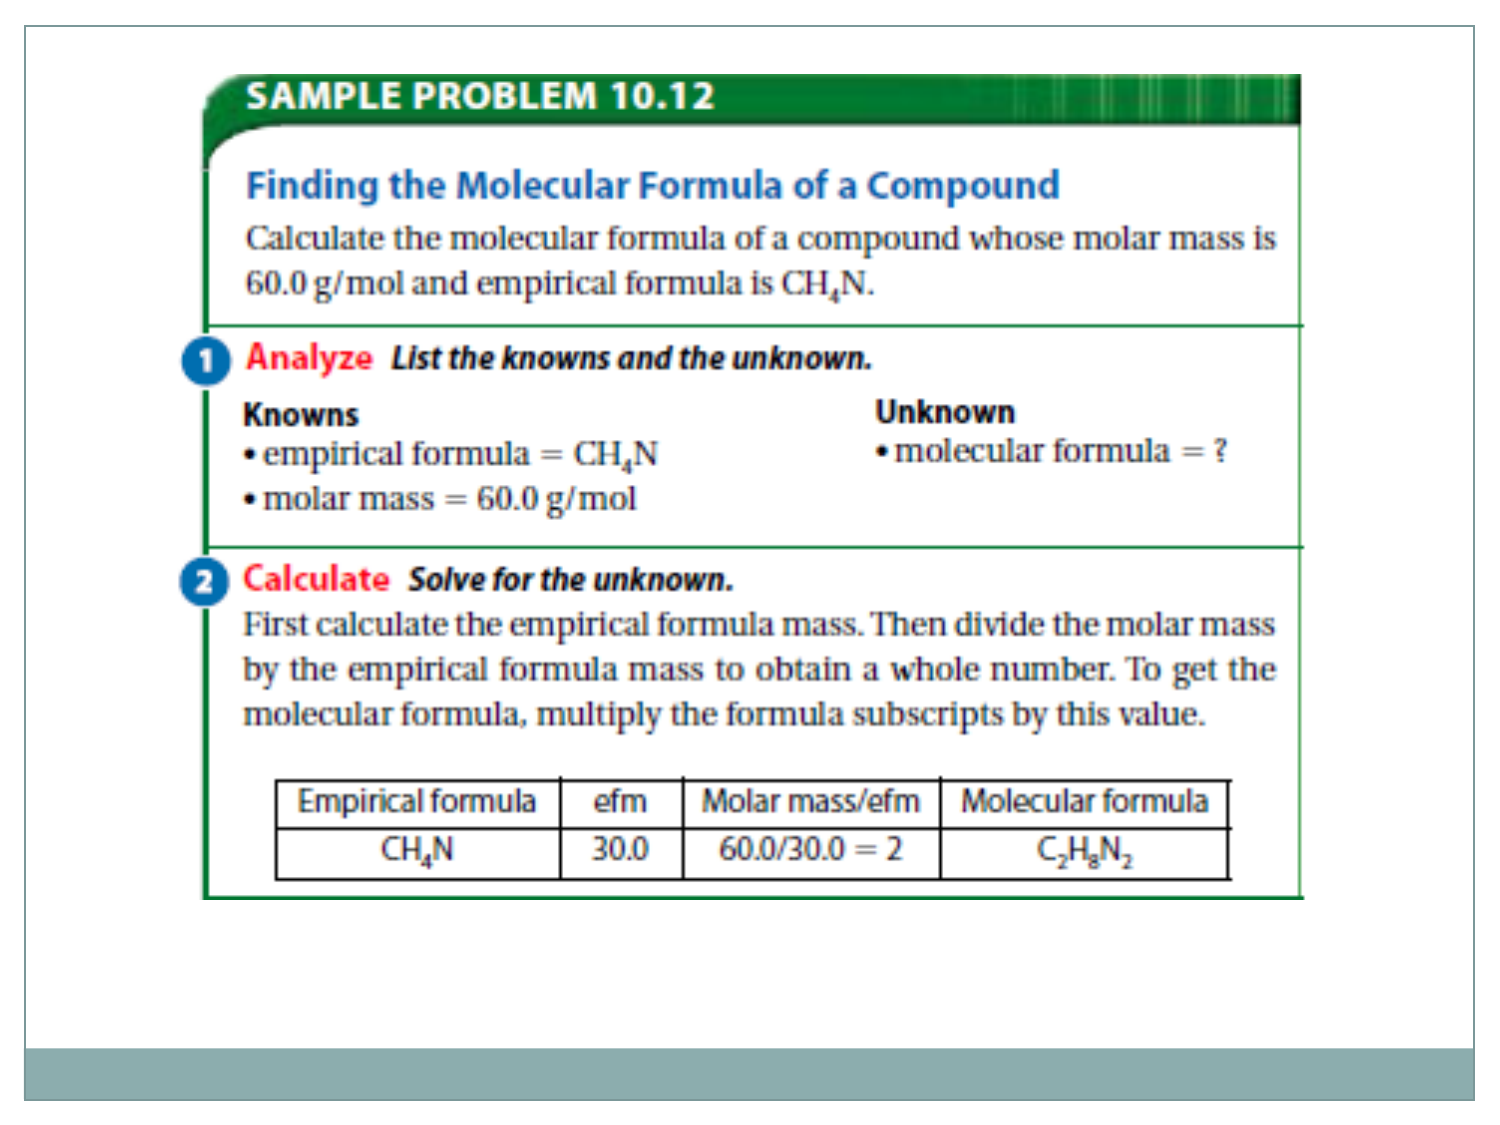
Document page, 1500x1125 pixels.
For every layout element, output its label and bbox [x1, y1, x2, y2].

picture [174, 74, 1326, 901]
